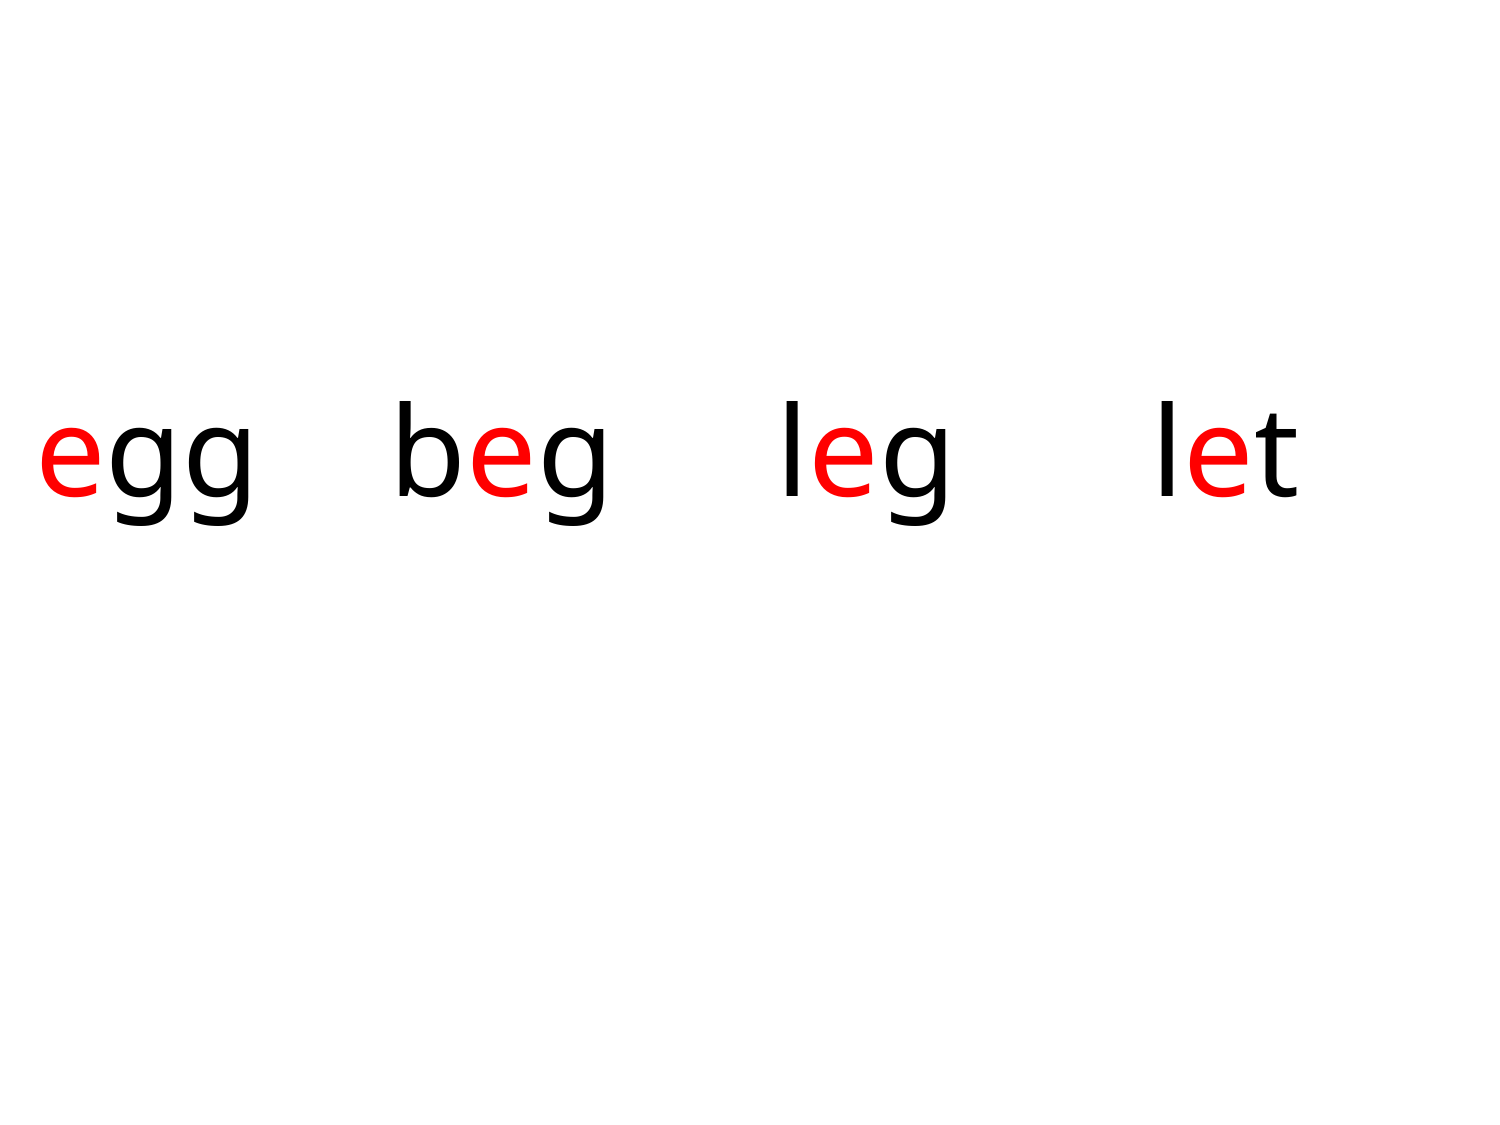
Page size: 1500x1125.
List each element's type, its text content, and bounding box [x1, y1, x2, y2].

text_box egg beg leg let [20, 14, 1490, 1125]
